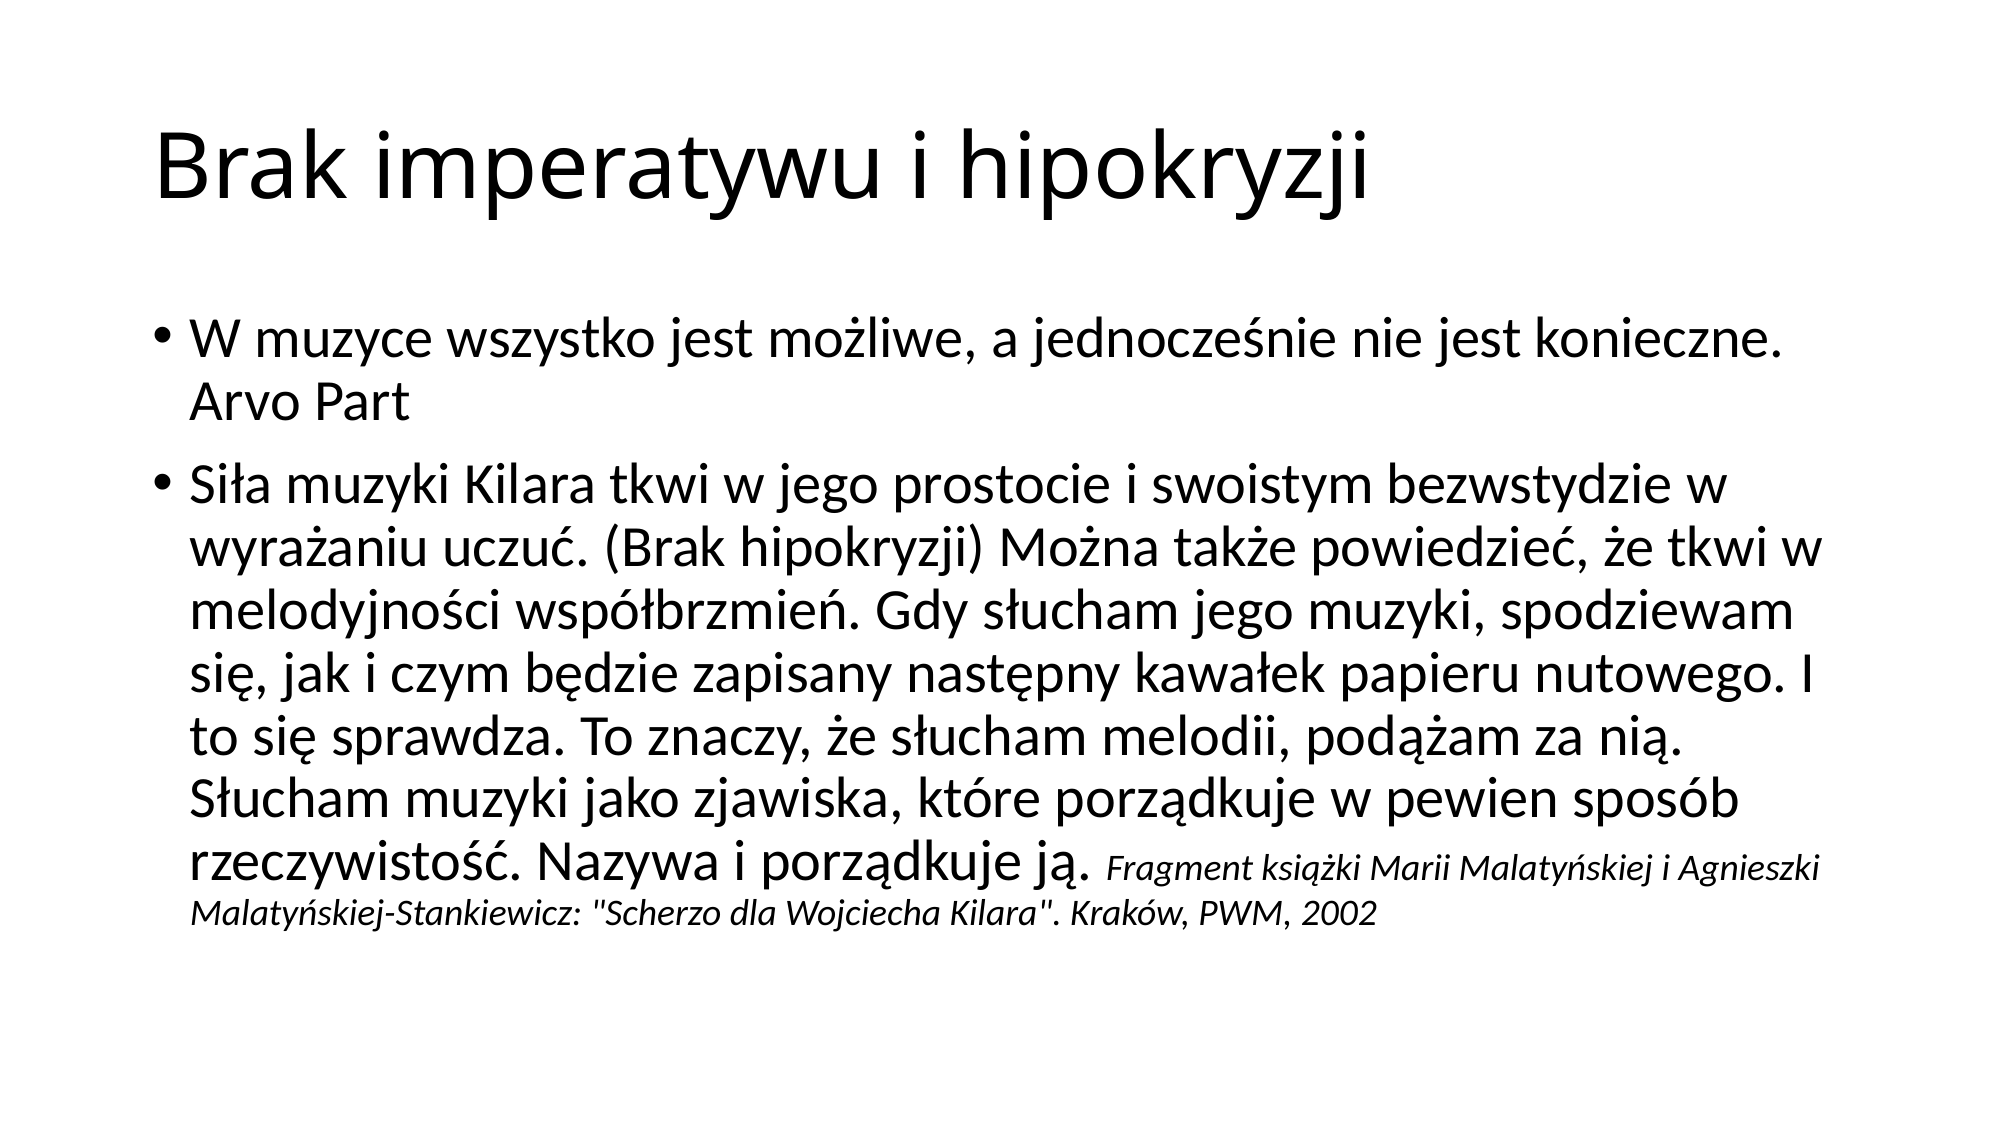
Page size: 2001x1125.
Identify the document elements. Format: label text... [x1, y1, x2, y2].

title Brak imperatywu i hipokryzji [137, 59, 1863, 278]
list W muzyce wszystko jest możliwe, a jednocześnie nie jest konieczne. Arvo Part Siła muzyki Kilara tkwi w jego prostocie i swoistym bezwstydzie w wyrażaniu uczuć. (Brak hipokryzji) Można także powiedzieć, że tkwi w melodyjności współbrzmień. Gdy słucham jego muzyki, spodziewam się, jak i czym będzie zapisany następny kawałek papieru nutowego. I to się sprawdza. To znaczy, że słucham melodii, podążam za nią. Słucham muzyki jako zjawiska, które porządkuje w pewien sposób rzeczywistość. Nazywa i porządkuje ją. Fragment książki Marii Malatyńskiej i Agnieszki Malatyńskiej-Stankiewicz: "Scherzo dla Wojciecha Kilara". Kraków, PWM, 2002 [137, 299, 1863, 1014]
